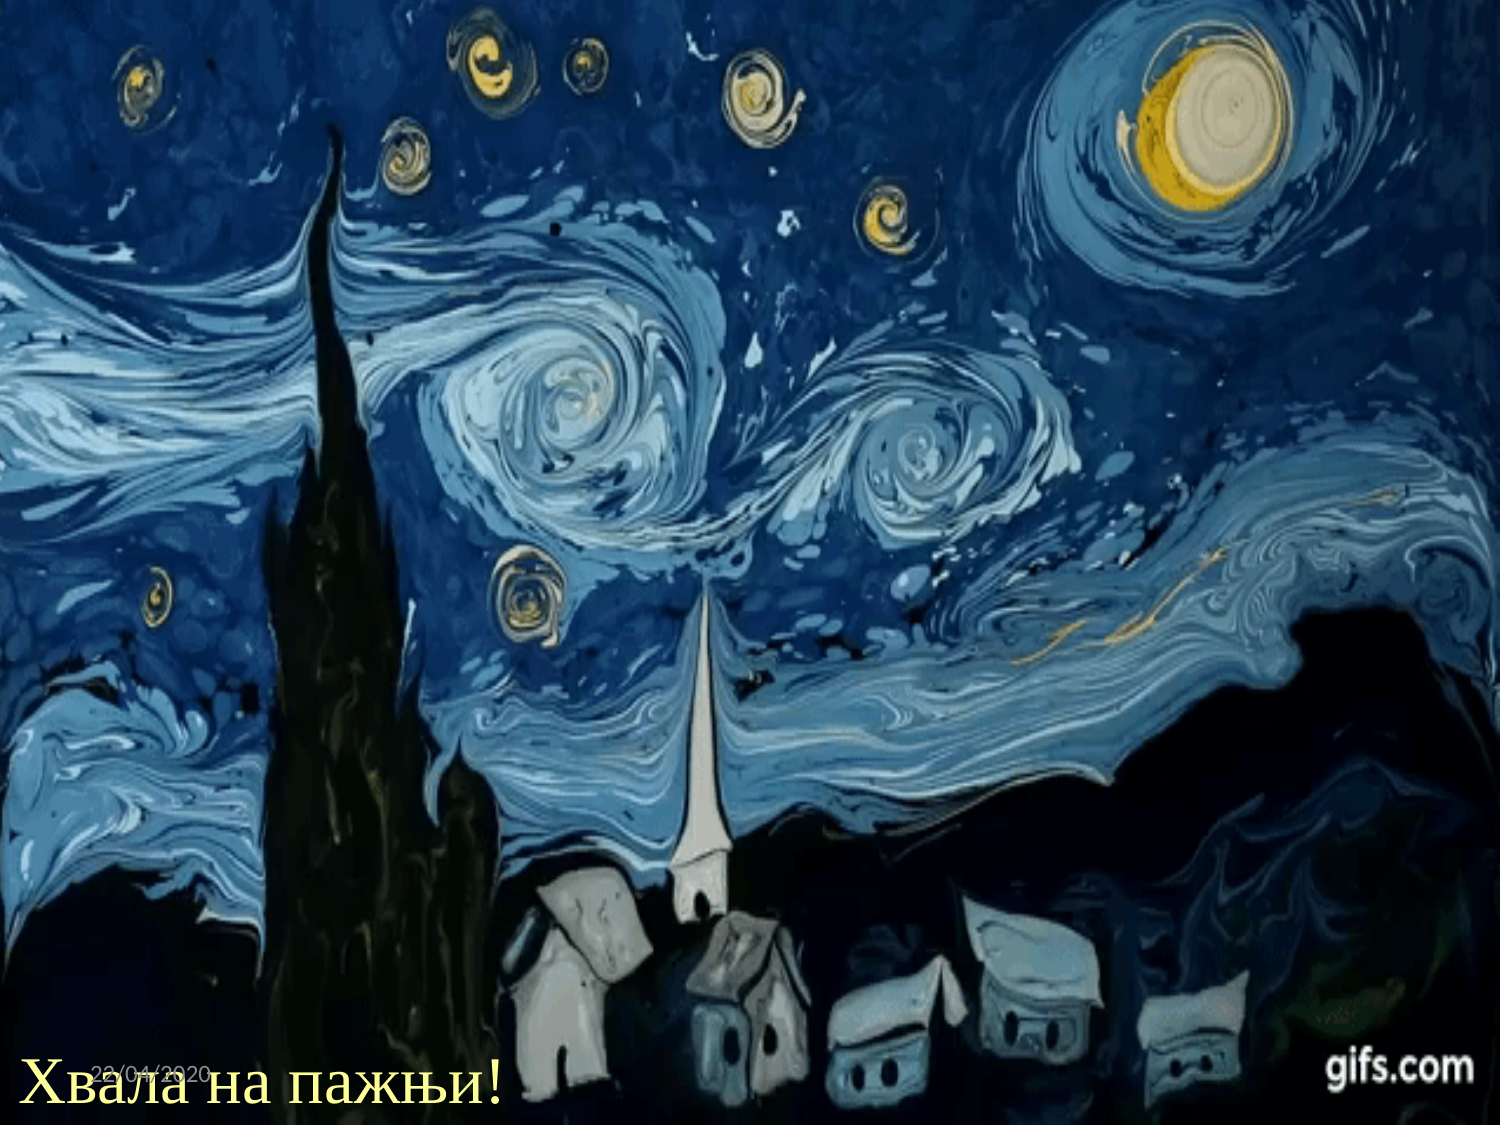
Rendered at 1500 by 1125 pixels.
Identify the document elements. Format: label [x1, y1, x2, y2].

list [0, 0, 1500, 1125]
